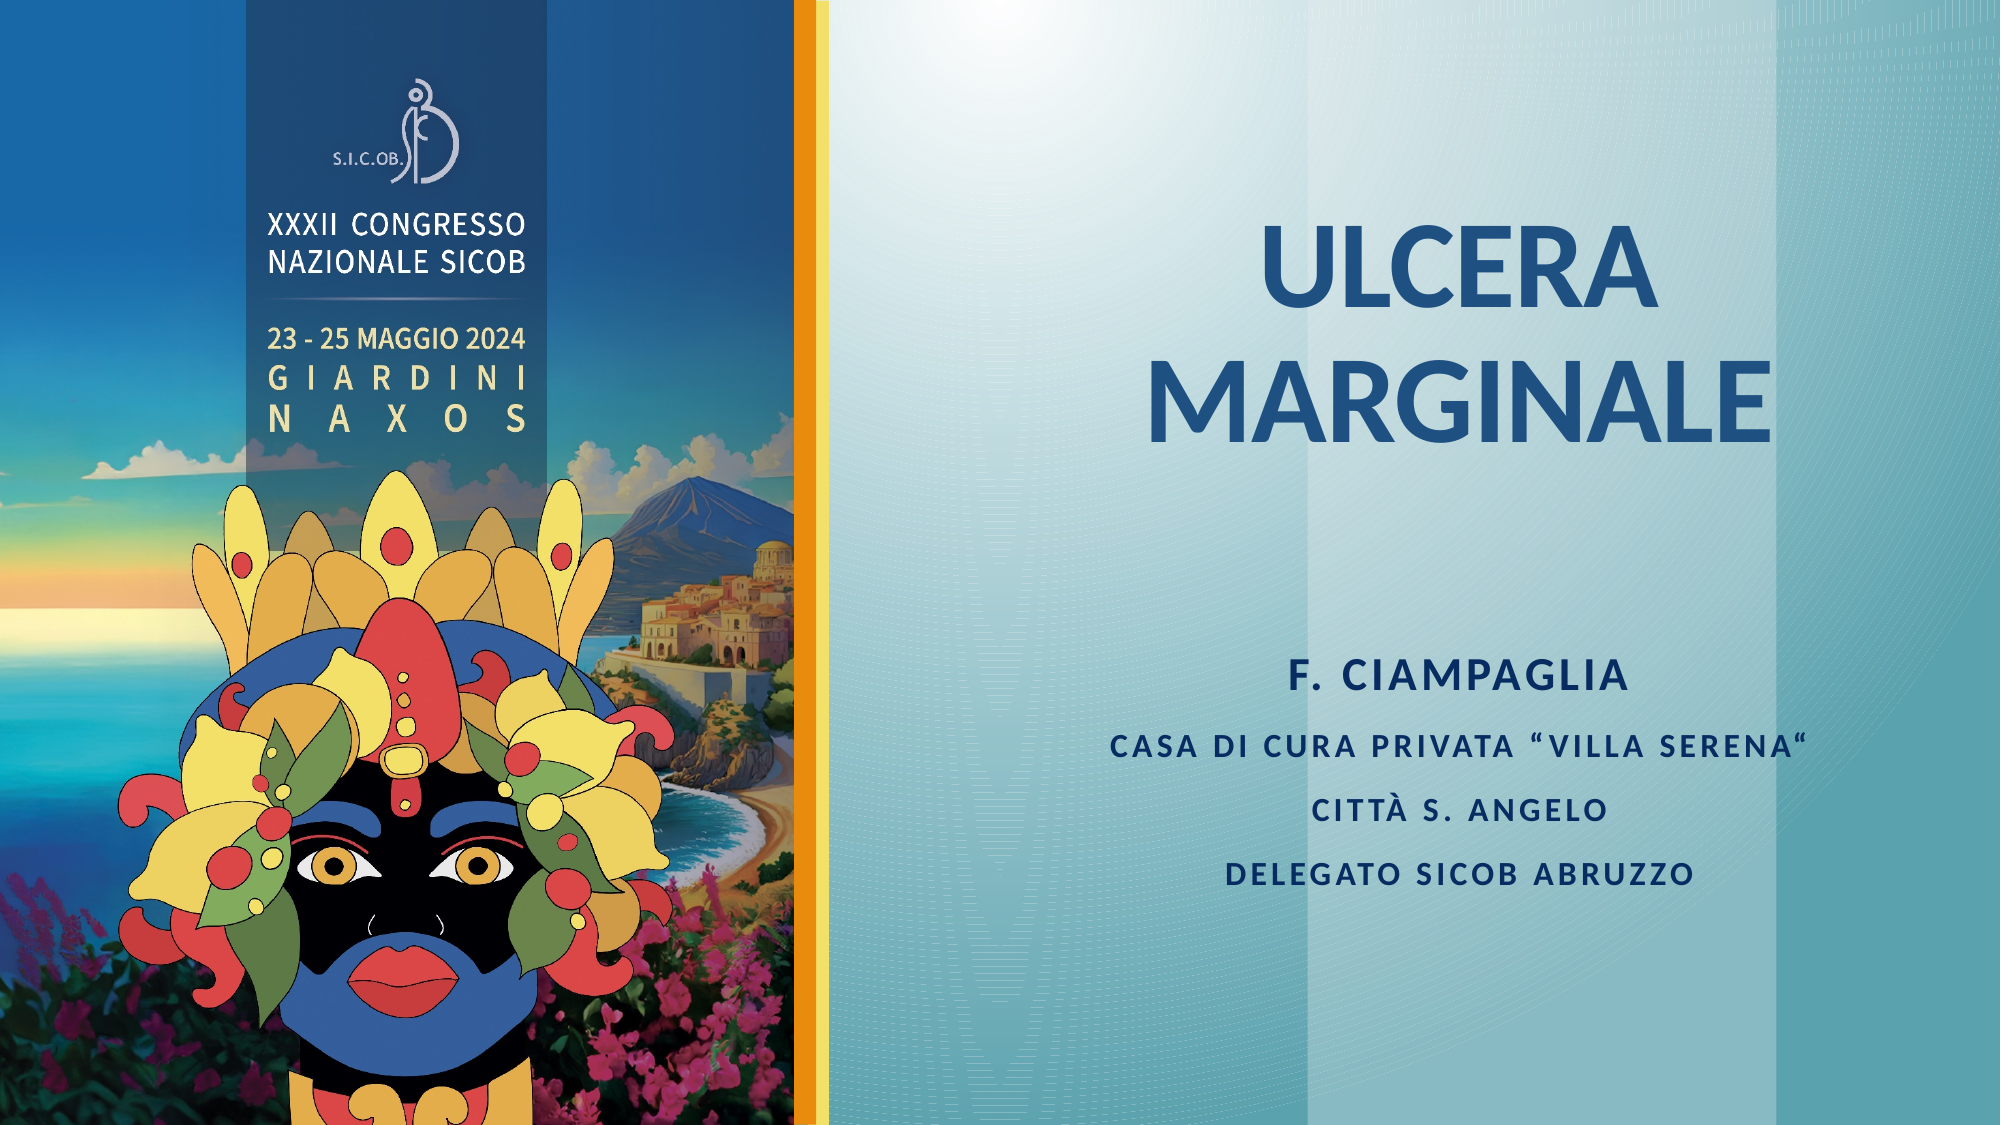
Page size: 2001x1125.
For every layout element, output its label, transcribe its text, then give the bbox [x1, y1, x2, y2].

subtitle F. Ciampaglia Casa di Cura PRIVATA “Villa Serena“ Città S. Angelo Delegato sicob Abruzzo [1087, 635, 1831, 925]
picture [0, 0, 794, 1125]
title ULCERA MARGINALE [1087, 92, 1830, 478]
